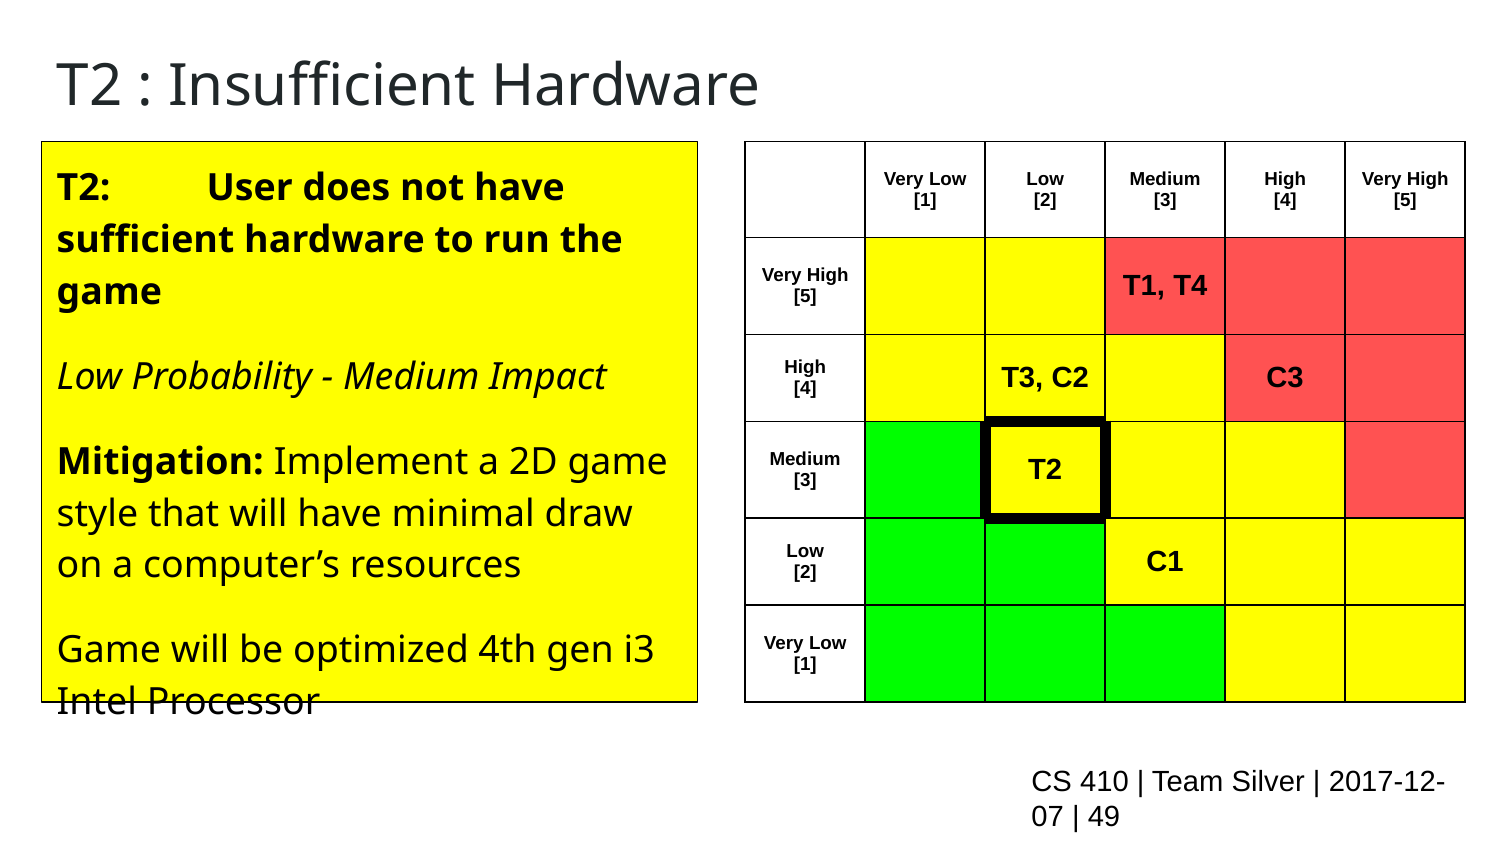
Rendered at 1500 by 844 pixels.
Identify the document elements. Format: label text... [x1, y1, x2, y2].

table_cell Medium [3] [746, 422, 864, 517]
table_cell [1346, 238, 1464, 334]
table_cell Low [2] [746, 519, 864, 604]
table_header High [4] [1226, 142, 1344, 237]
table_cell [1226, 422, 1344, 517]
table_cell [1346, 519, 1464, 604]
table_cell C3 [1226, 335, 1344, 421]
table_cell Very High [5] [746, 238, 864, 334]
table_cell [1346, 335, 1464, 421]
table_cell C1 [1106, 519, 1224, 604]
table_cell [1226, 606, 1344, 701]
table_cell [866, 606, 984, 701]
table_header Very Low [1] [866, 142, 984, 237]
table_cell [986, 524, 1104, 604]
table_cell Very Low [1] [746, 606, 864, 701]
table_cell T1, T4 [1106, 238, 1224, 334]
table_cell [866, 519, 984, 604]
table_cell [866, 335, 984, 421]
table_cell [1106, 335, 1224, 421]
table_header Very High [5] [1346, 142, 1464, 237]
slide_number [1016, 764, 1480, 830]
table_cell [1346, 606, 1464, 701]
table_cell [986, 606, 1104, 701]
table_header Medium [3] [1106, 142, 1224, 237]
table_cell [1346, 422, 1464, 517]
list T2: User does not have sufficient hardware to run the game Low Probability - Medium Impact Mitigation: Implement a 2D game style that will have minimal draw on a computer’s resources Game will be optimized 4th gen i3 Intel Processor [41, 141, 698, 703]
table_cell [986, 238, 1104, 334]
title T2 : Insufficient Hardware [41, 32, 1440, 127]
table_cell [1111, 422, 1224, 517]
table_cell T3, C2 [986, 335, 1104, 416]
table_header [746, 142, 864, 237]
table_cell T2 [991, 427, 1100, 513]
table_cell High [4] [746, 335, 864, 421]
table_cell [1226, 238, 1344, 334]
table_cell [1226, 519, 1344, 604]
table_cell [866, 238, 984, 334]
table_cell [1106, 606, 1224, 701]
table_header Low [2] [986, 142, 1104, 237]
table_cell [866, 422, 980, 517]
